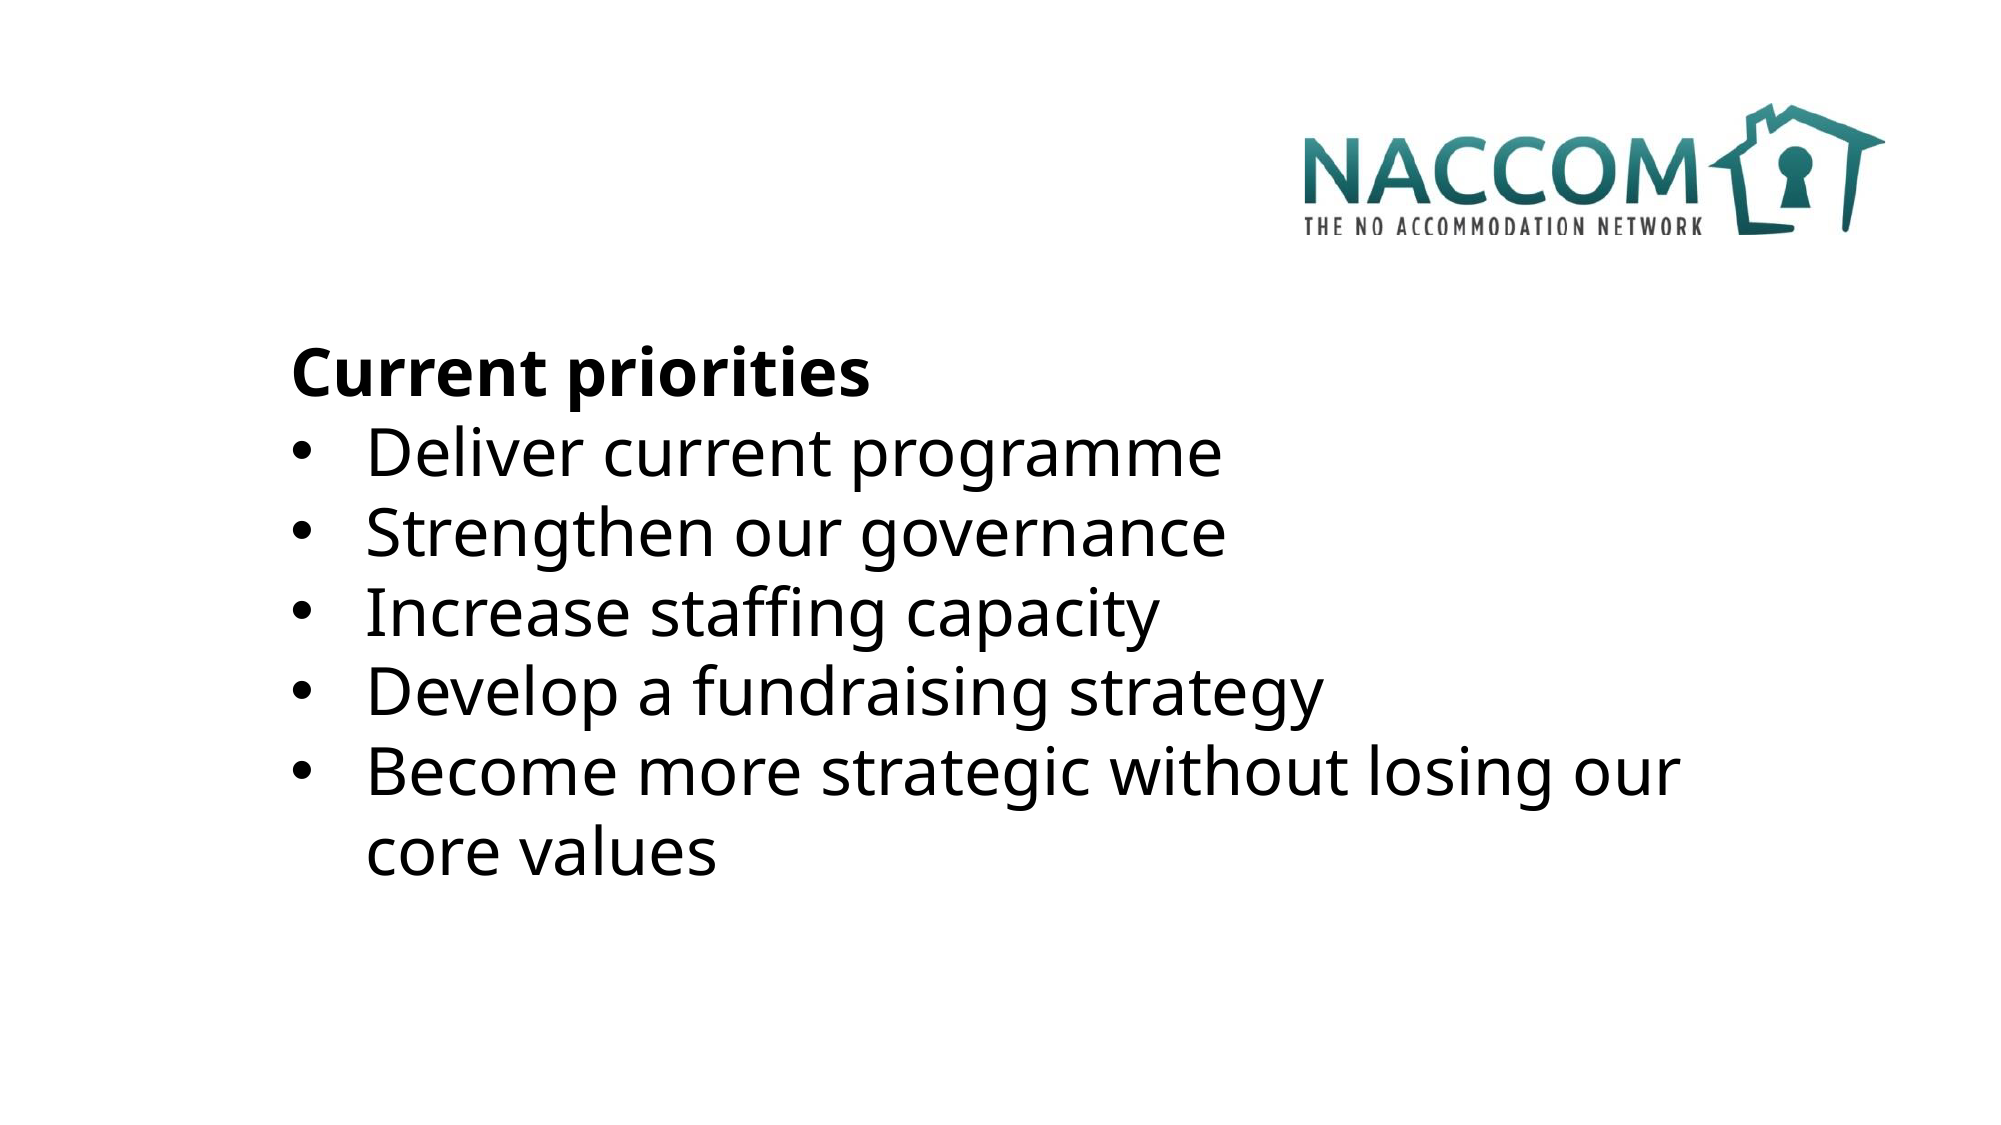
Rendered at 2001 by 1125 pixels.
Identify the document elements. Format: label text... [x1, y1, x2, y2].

text_box Current priorities Deliver current programme Strengthen our governance Increase staffing capacity Develop a fundraising strategy Become more strategic without losing our core values [275, 322, 1745, 897]
picture [1304, 103, 1886, 235]
